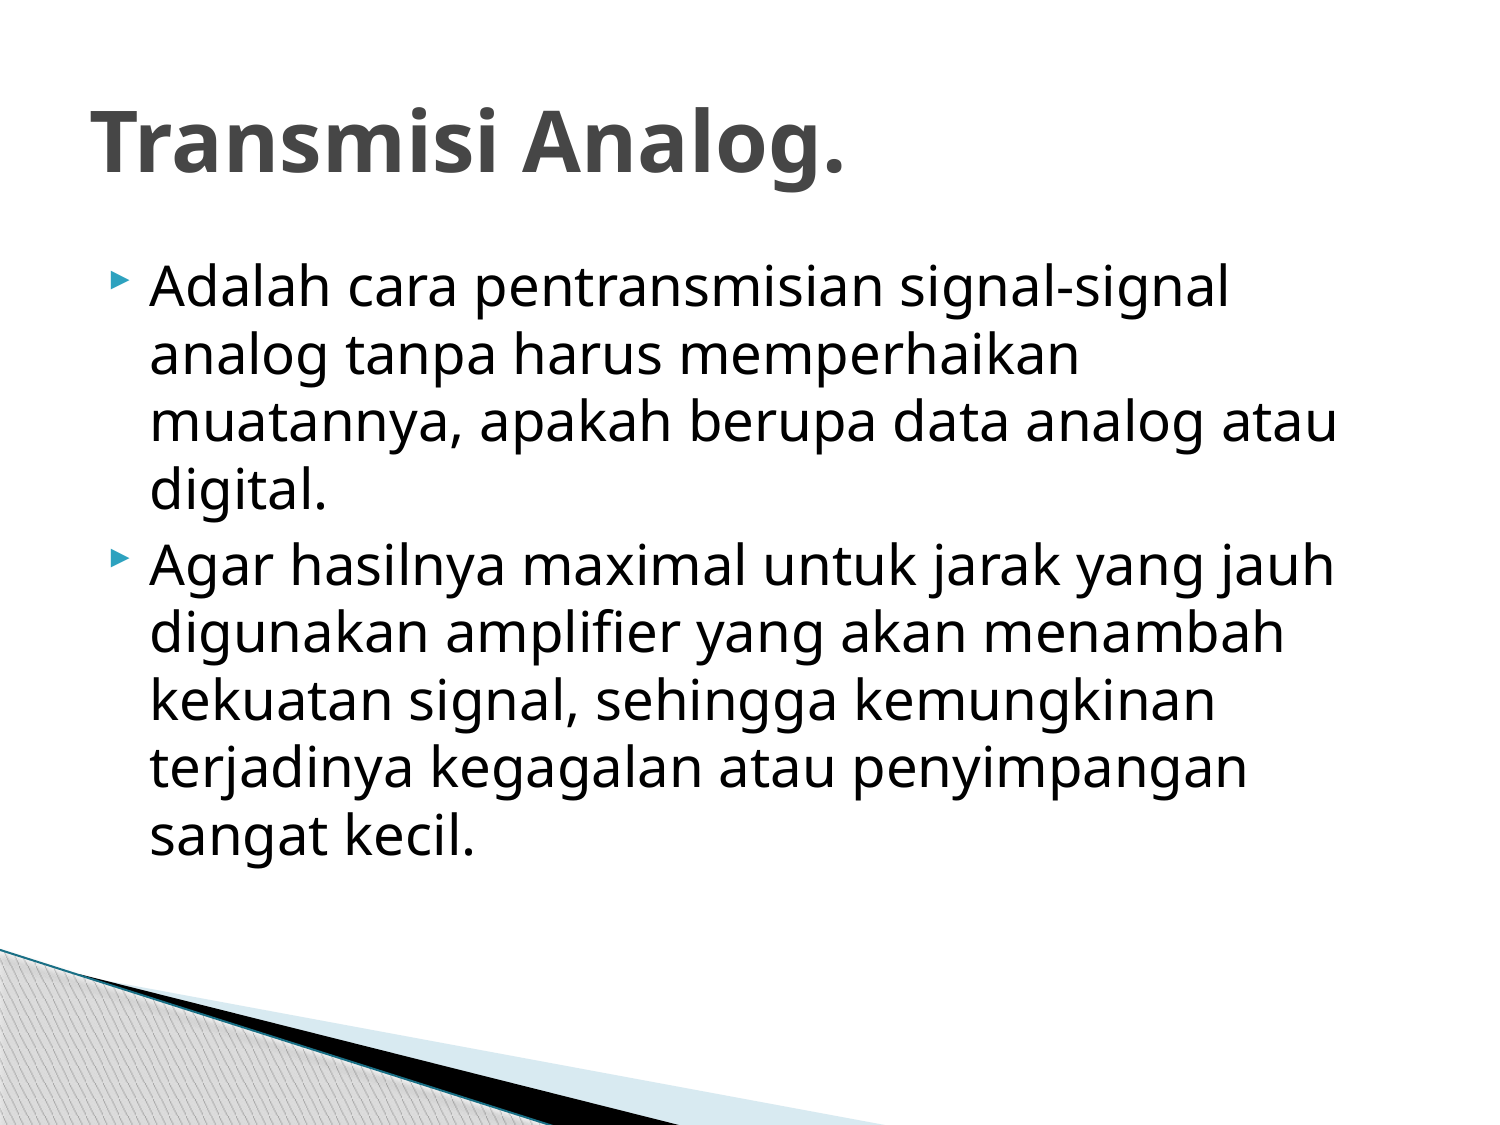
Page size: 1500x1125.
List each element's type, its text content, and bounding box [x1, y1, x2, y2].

title Transmisi Analog. [75, 45, 1425, 233]
list Adalah cara pentransmisian signal-signal analog tanpa harus memperhaikan muatannya, apakah berupa data analog atau digital. Agar hasilnya maximal untuk jarak yang jauh digunakan amplifier yang akan menambah kekuatan signal, sehingga kemungkinan terjadinya kegagalan atau penyimpangan sangat kecil. [75, 243, 1425, 986]
